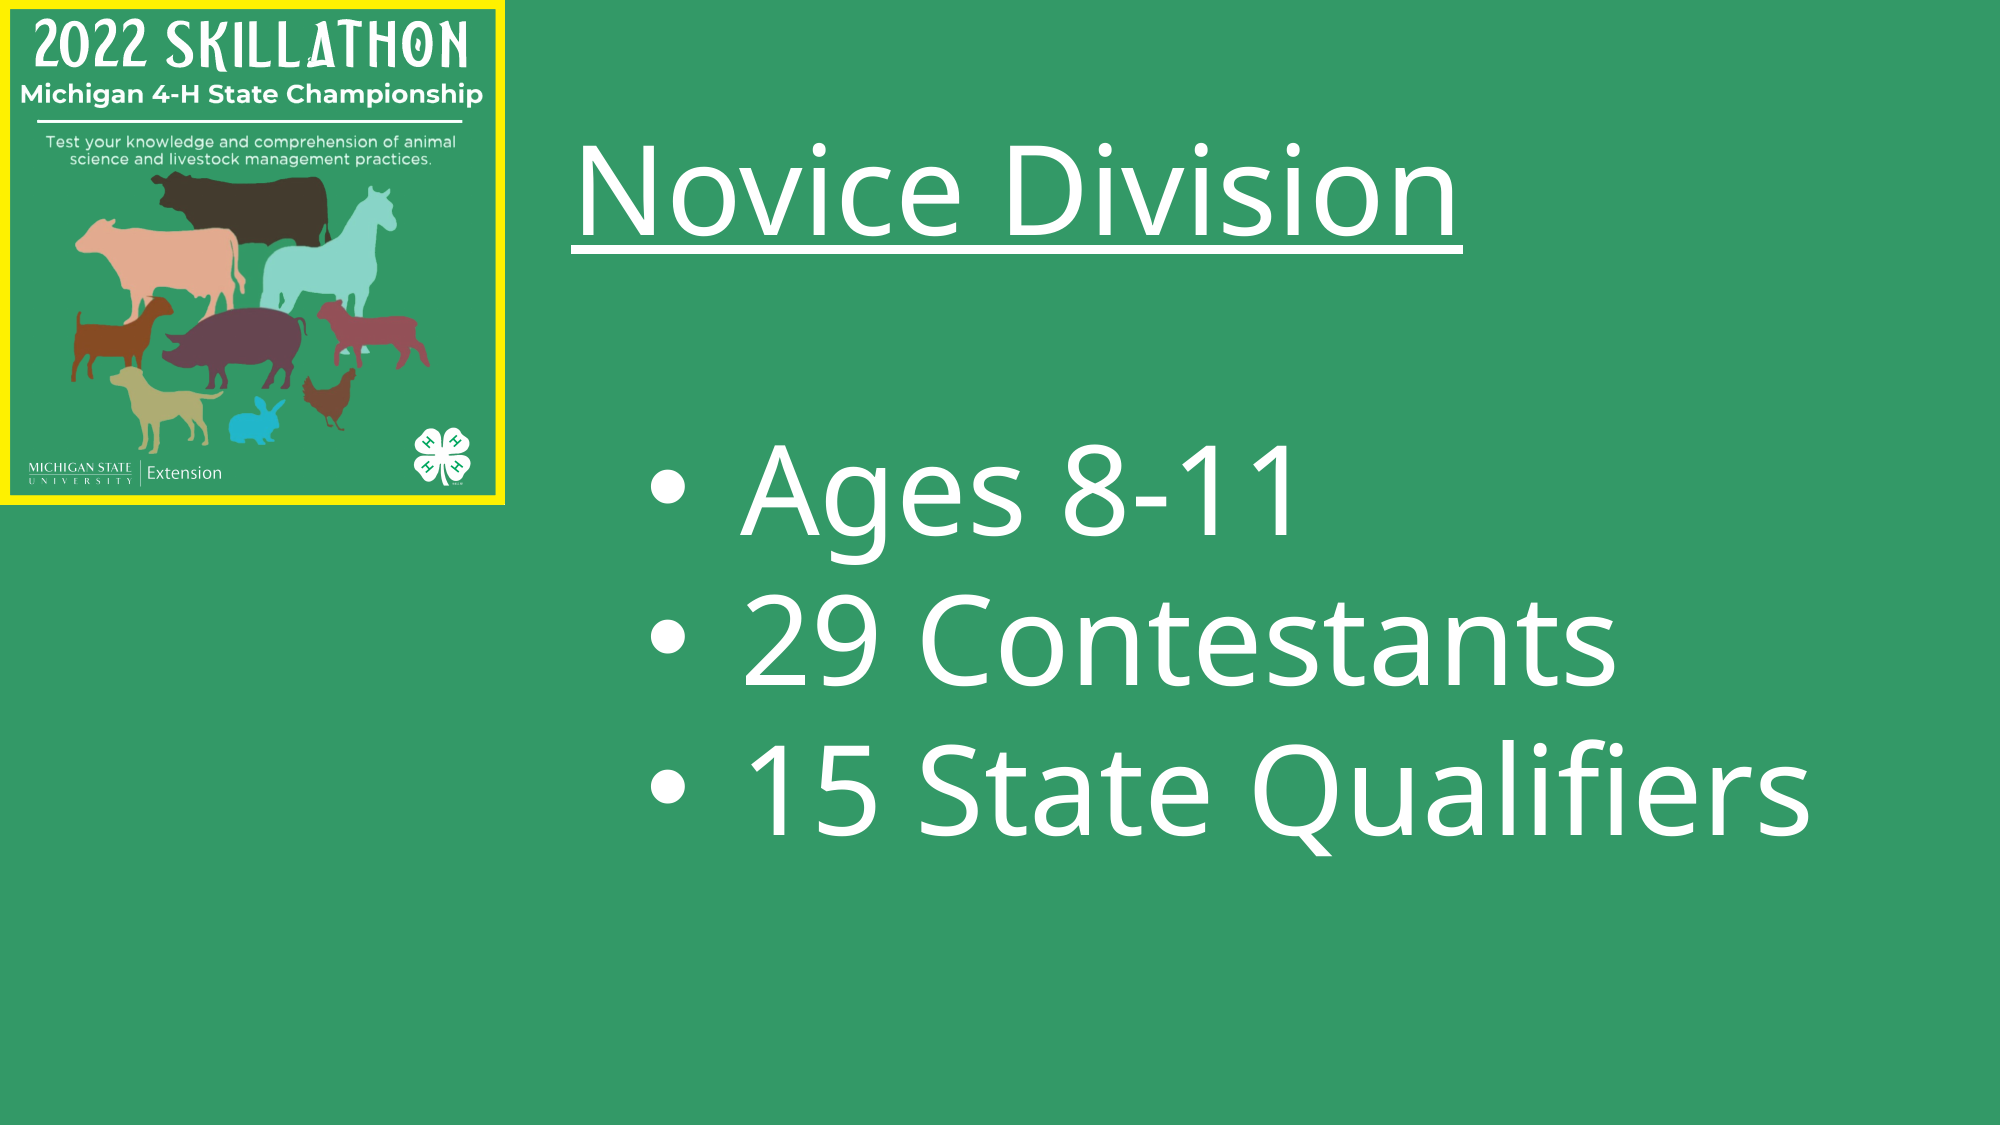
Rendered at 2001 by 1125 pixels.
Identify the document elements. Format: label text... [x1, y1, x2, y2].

text_box Novice Division Ages 8-11 29 Contestants 15 State Qualifiers [556, 102, 1954, 868]
picture [0, 0, 505, 505]
